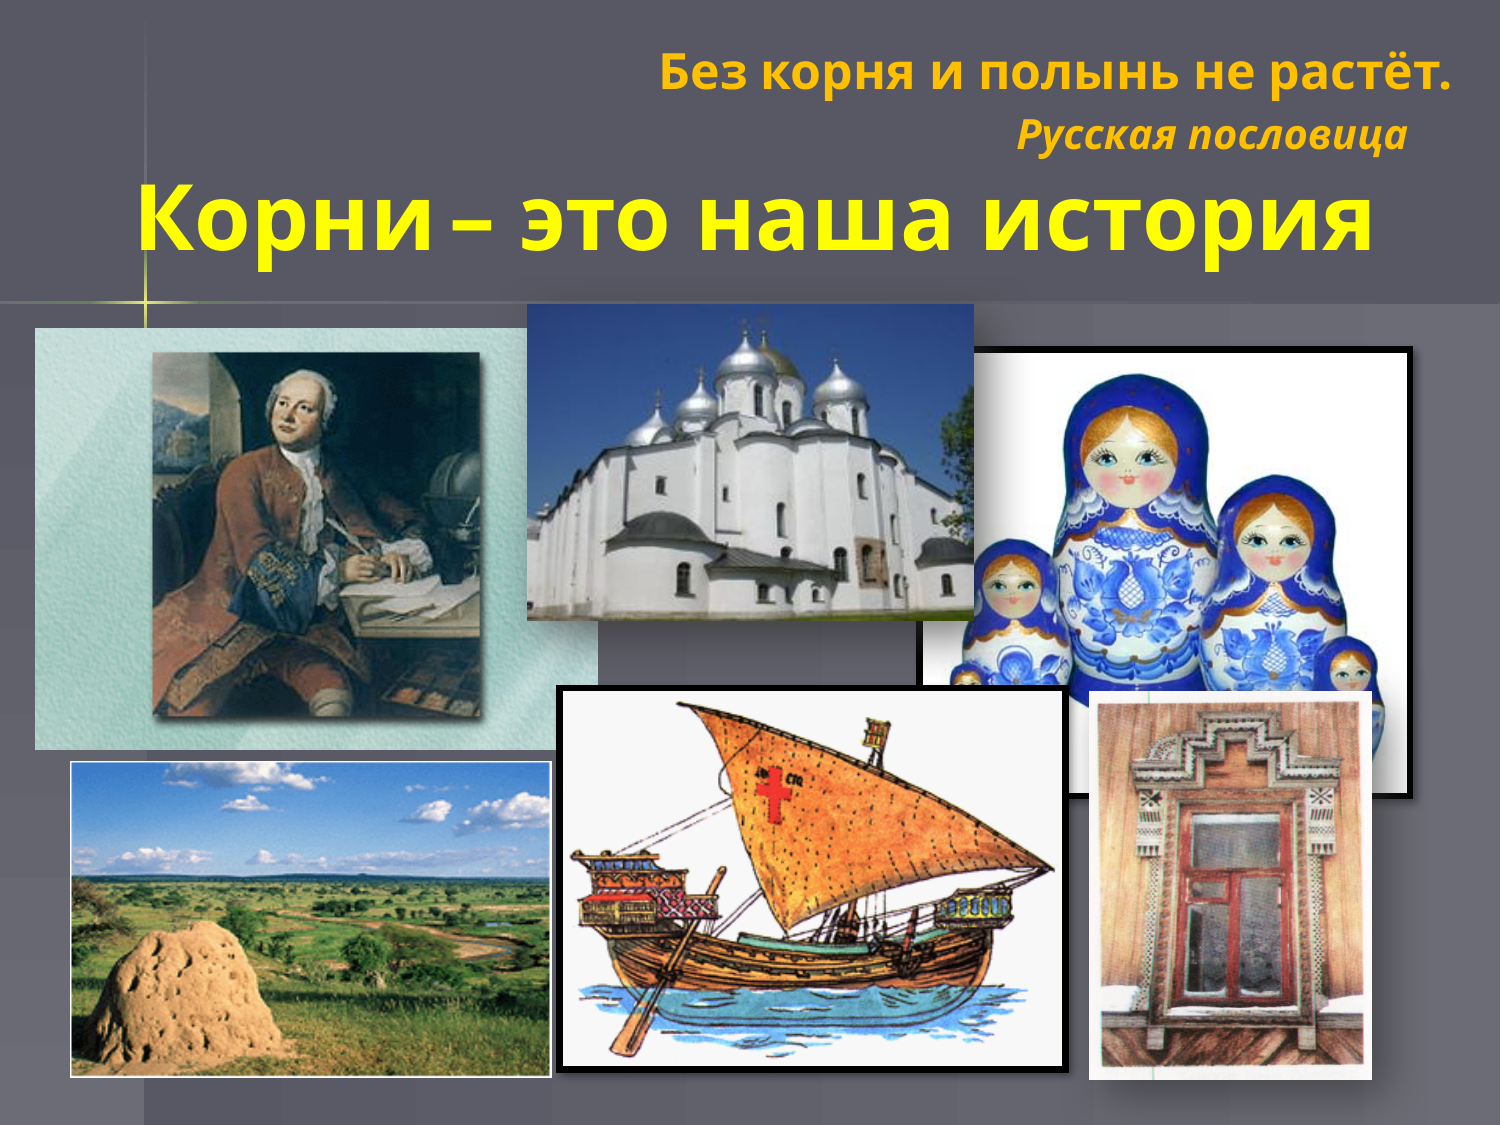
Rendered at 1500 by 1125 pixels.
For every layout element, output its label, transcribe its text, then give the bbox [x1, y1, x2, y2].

title Без корня и полынь не растёт. Русская пословица Корни – это наша история [34, 23, 1477, 286]
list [922, 352, 1408, 794]
picture [34, 304, 1063, 1067]
picture [1089, 691, 1372, 1080]
picture [70, 761, 553, 1079]
